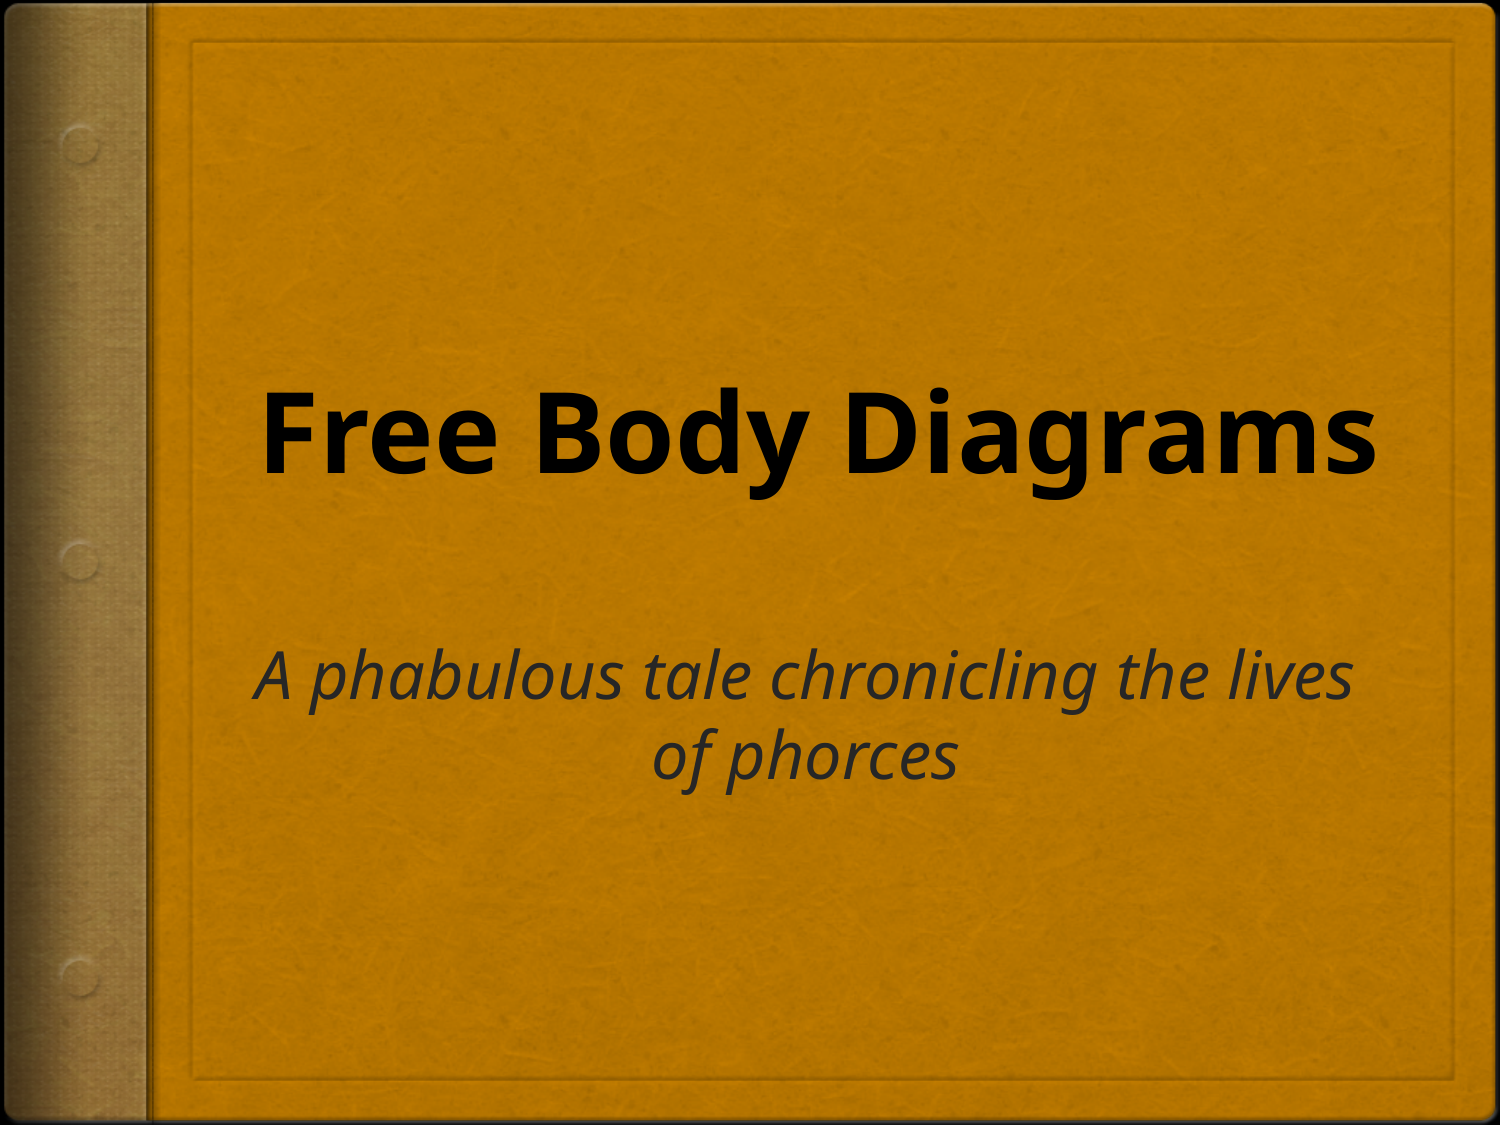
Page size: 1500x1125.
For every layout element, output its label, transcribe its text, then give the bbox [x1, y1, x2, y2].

subtitle A phabulous tale chronicling the lives of phorces [225, 624, 1388, 913]
title Free Body Diagrams [187, 200, 1450, 504]
picture [0, 0, 1500, 1125]
